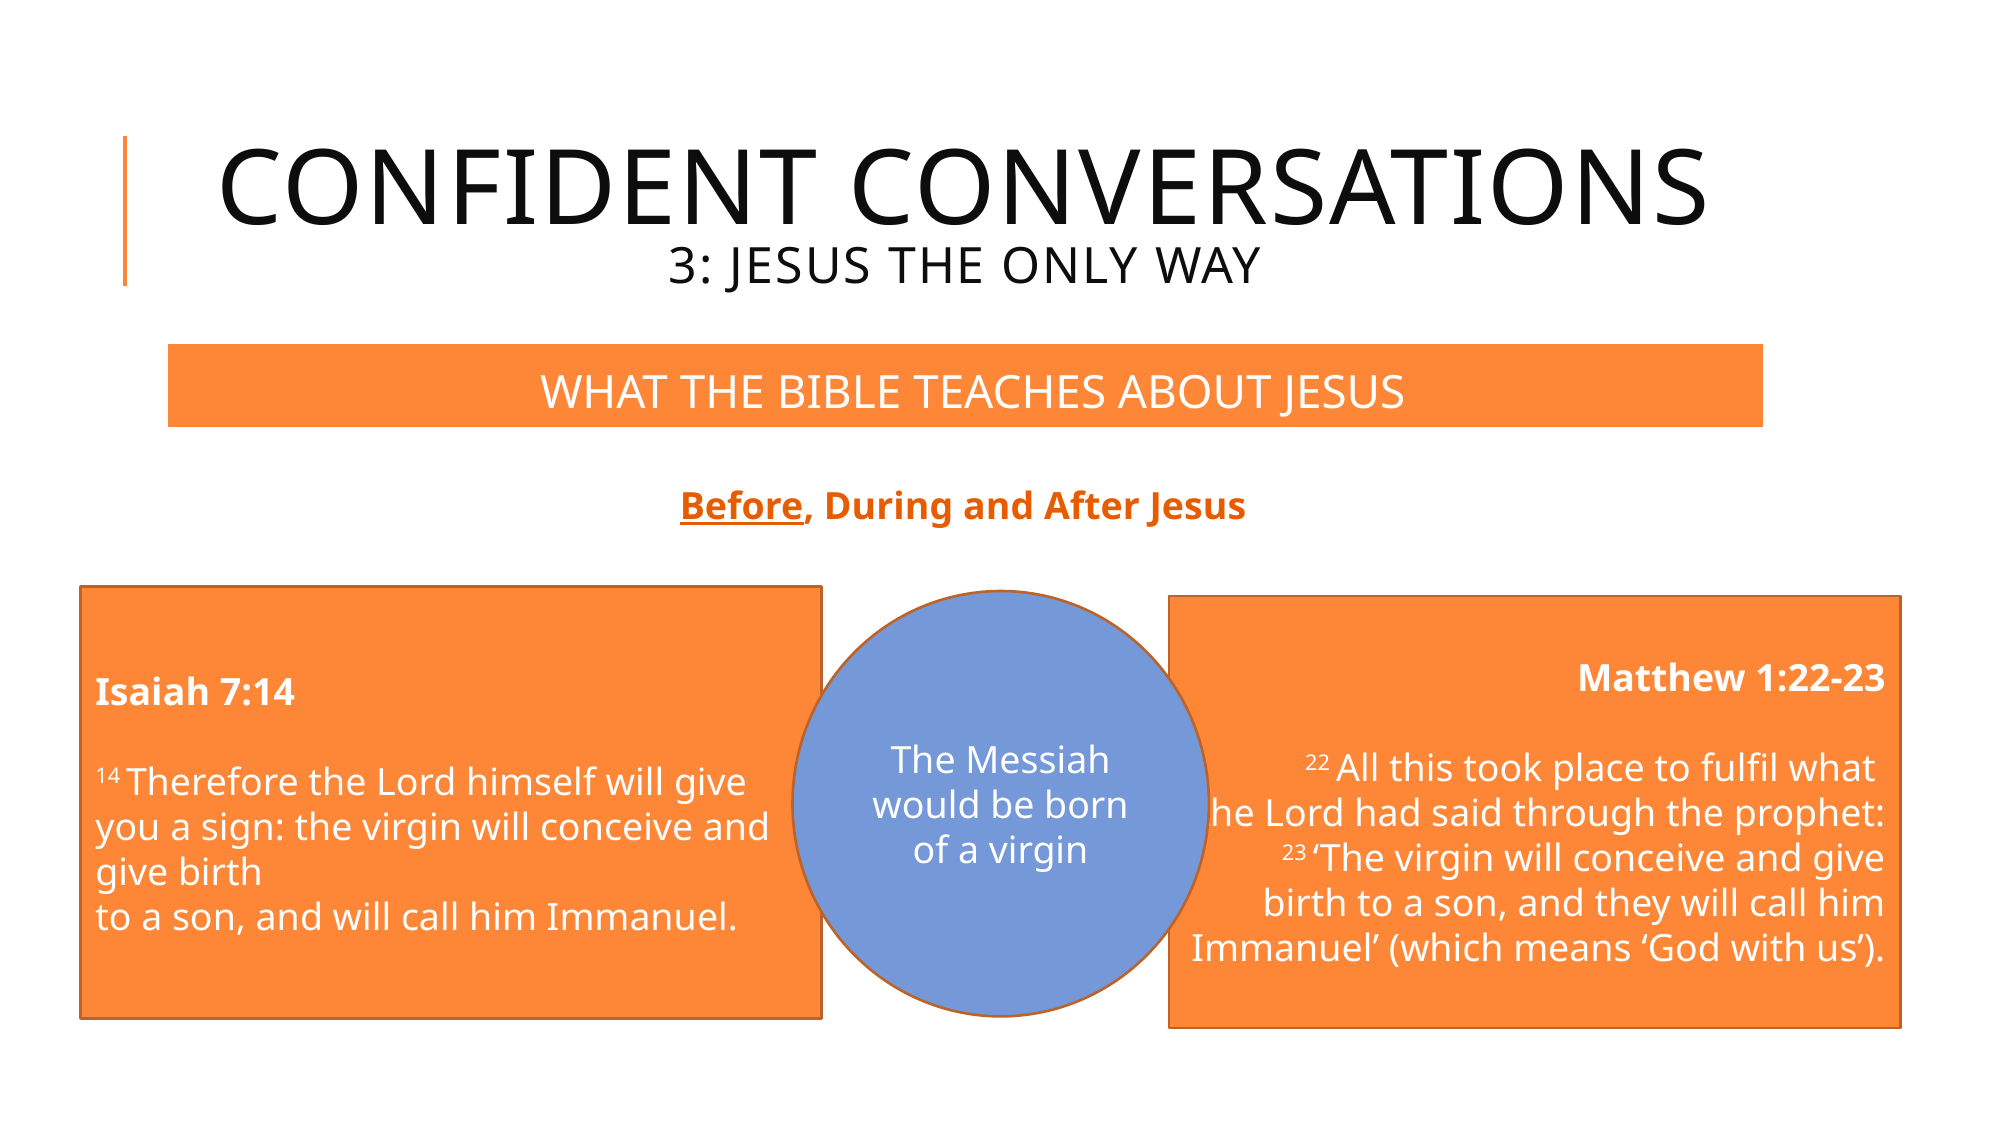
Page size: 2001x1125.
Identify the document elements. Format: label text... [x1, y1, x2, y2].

text_box Before, During and After Jesus [168, 429, 1759, 534]
text_box The Messiah would be born of a virgin [791, 589, 1211, 1018]
title CONFIDENT CONVERSATIONS 3: jesus the only way [168, 96, 1763, 342]
list WHAT THE BIBLE TEACHES ABOUT JESUS [168, 344, 1763, 427]
text_box Isaiah 7:14 14 Therefore the Lord himself will give you a sign: the virgin will conceive and give birth to a son, and will call him Immanuel. [79, 585, 823, 1020]
text_box Matthew 1:22-23 22 All this took place to fulfil what the Lord had said through the prophet: 23 ‘The virgin will conceive and give birth to a son, and they will call him Immanuel’ (which means ‘God with us’). [1168, 595, 1902, 1029]
